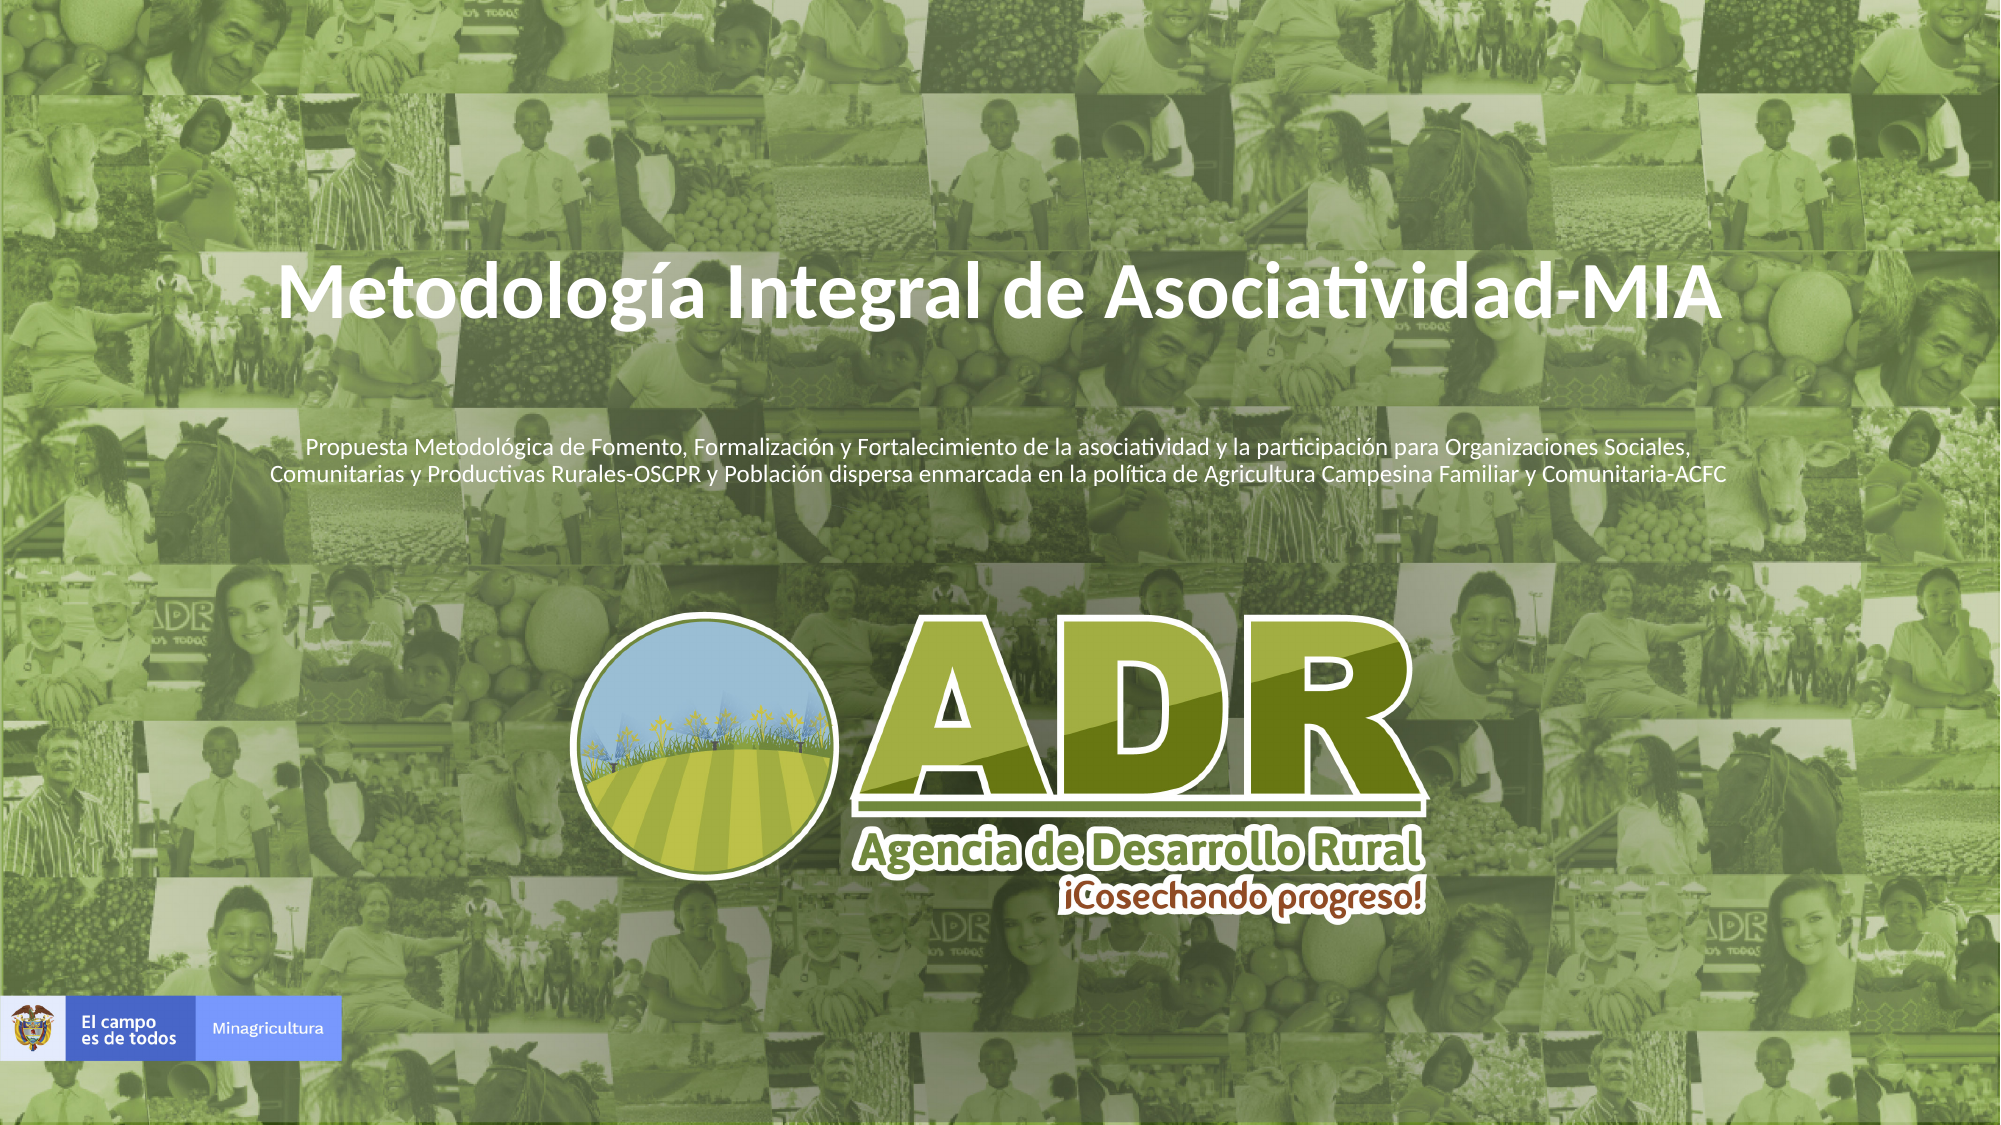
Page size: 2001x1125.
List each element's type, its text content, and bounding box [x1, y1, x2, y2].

subtitle Propuesta Metodológica de Fomento, Formalización y Fortalecimiento de la asociatividad y la participación para Organizaciones Sociales, Comunitarias y Productivas Rurales-OSCPR y Población dispersa enmarcada en la política de Agricultura Campesina Familiar y Comunitaria-ACFC [249, 426, 1750, 504]
title Metodología Integral de Asociatividad-MIA [249, 184, 1750, 344]
picture [0, 0, 2000, 1125]
